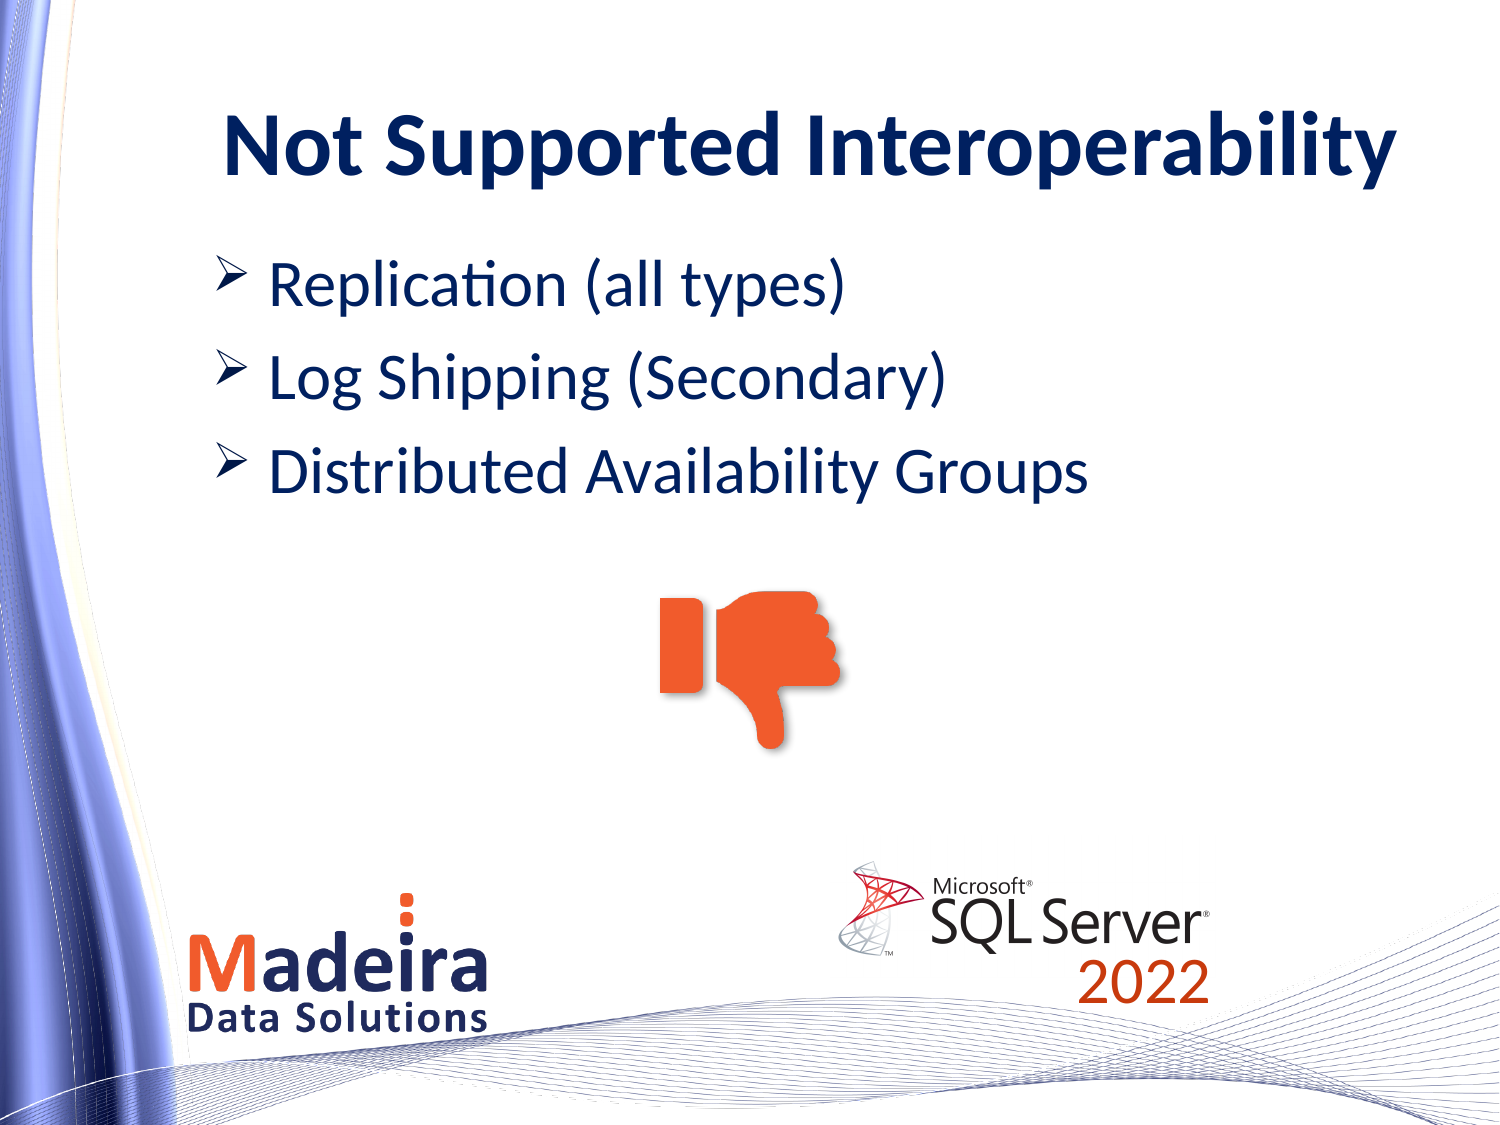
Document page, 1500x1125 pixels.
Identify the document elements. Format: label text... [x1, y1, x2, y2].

picture [169, 885, 506, 1039]
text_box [829, 835, 1228, 1026]
picture [642, 562, 858, 778]
list Replication (all types) Log Shipping (Secondary) Distributed Availability Groups [197, 232, 1425, 1005]
title Not Supported Interoperability [197, 75, 1425, 202]
text_box SQL Server 2022 Contained Availability Groups [0, 1, 138, 891]
